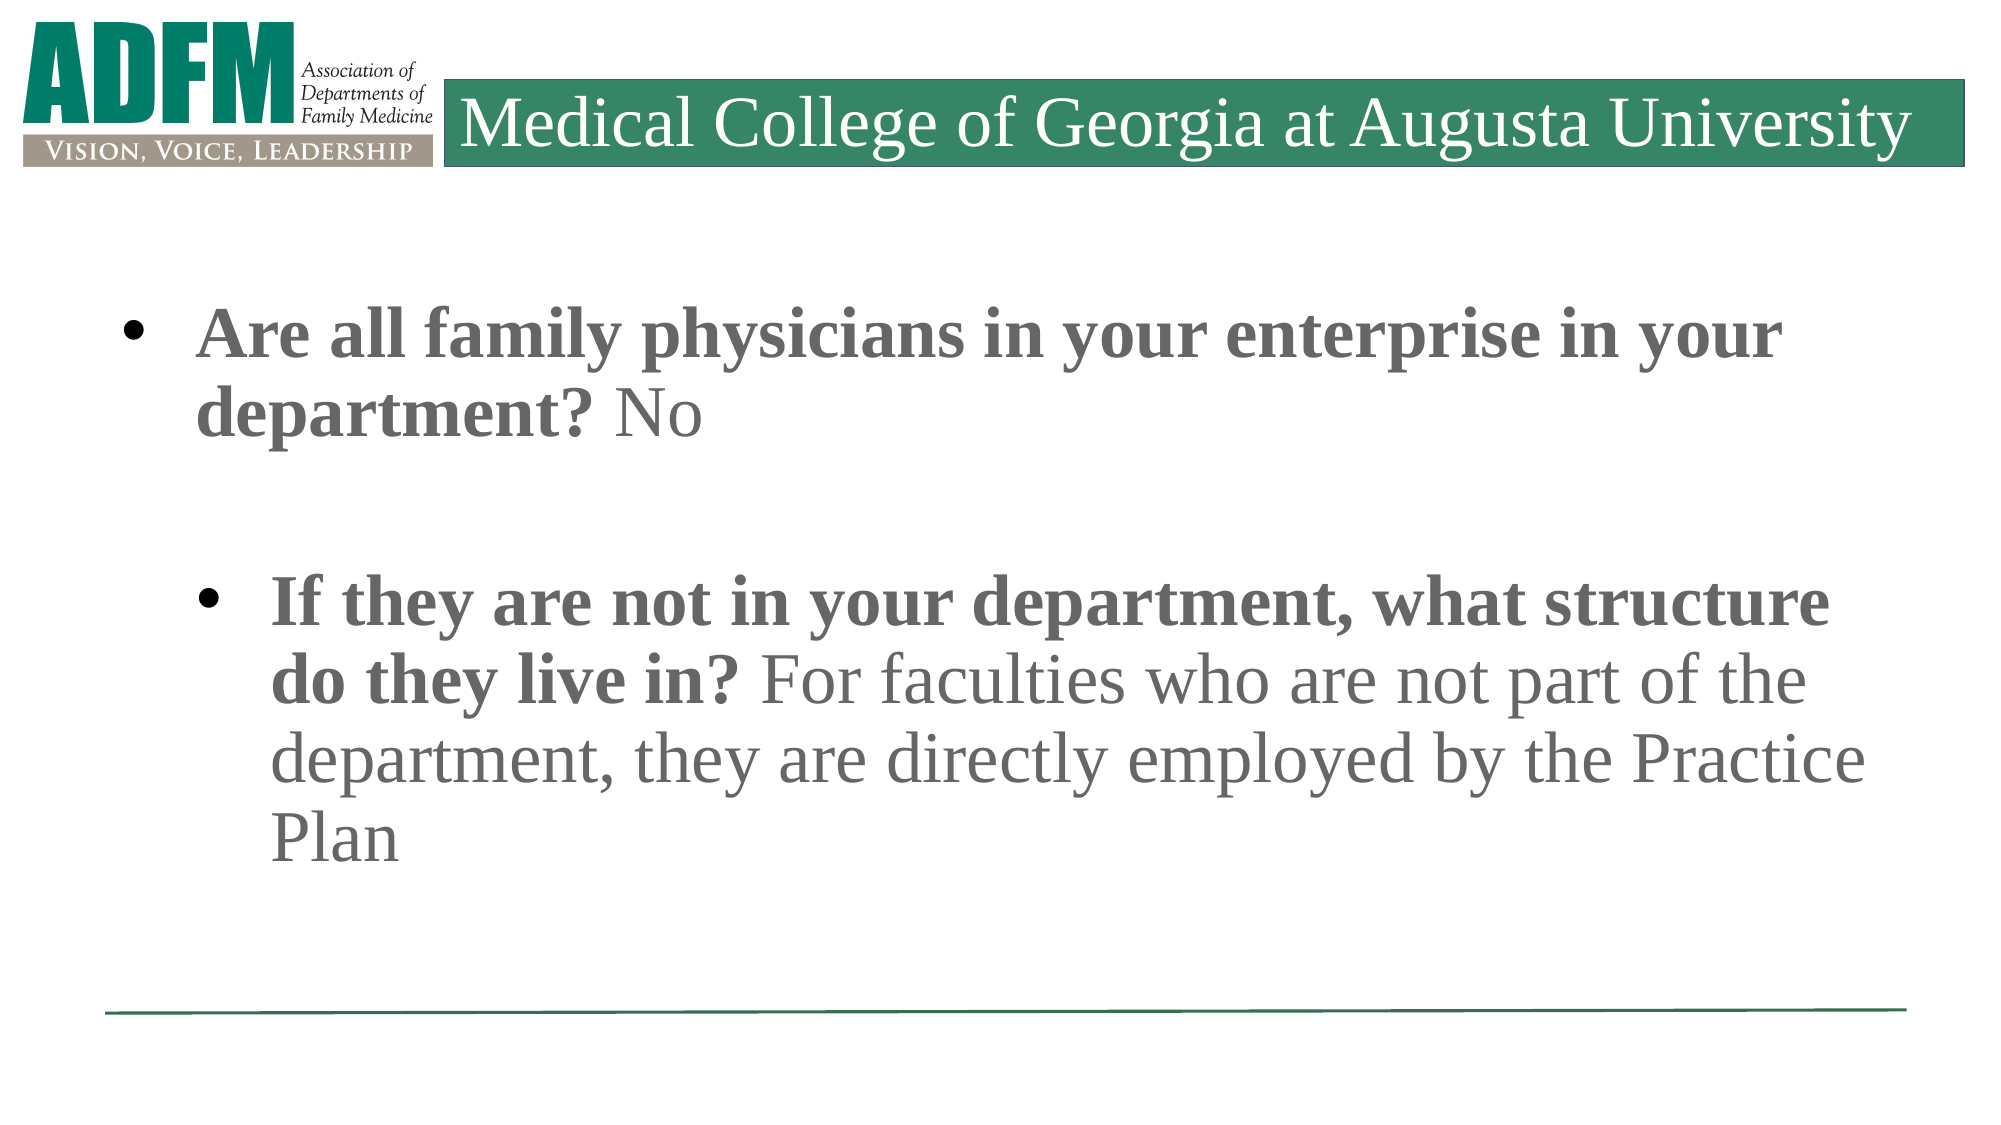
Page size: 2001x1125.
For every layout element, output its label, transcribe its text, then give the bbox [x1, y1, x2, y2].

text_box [104, 1009, 1907, 1014]
picture [22, 22, 434, 167]
list Are all family physicians in your enterprise in your department? No If they are not in your department, what structure do they live in? For faculties who are not part of the department, they are directly employed by the Practice Plan [105, 287, 1932, 853]
title Medical College of Georgia at Augusta University [444, 66, 1965, 180]
